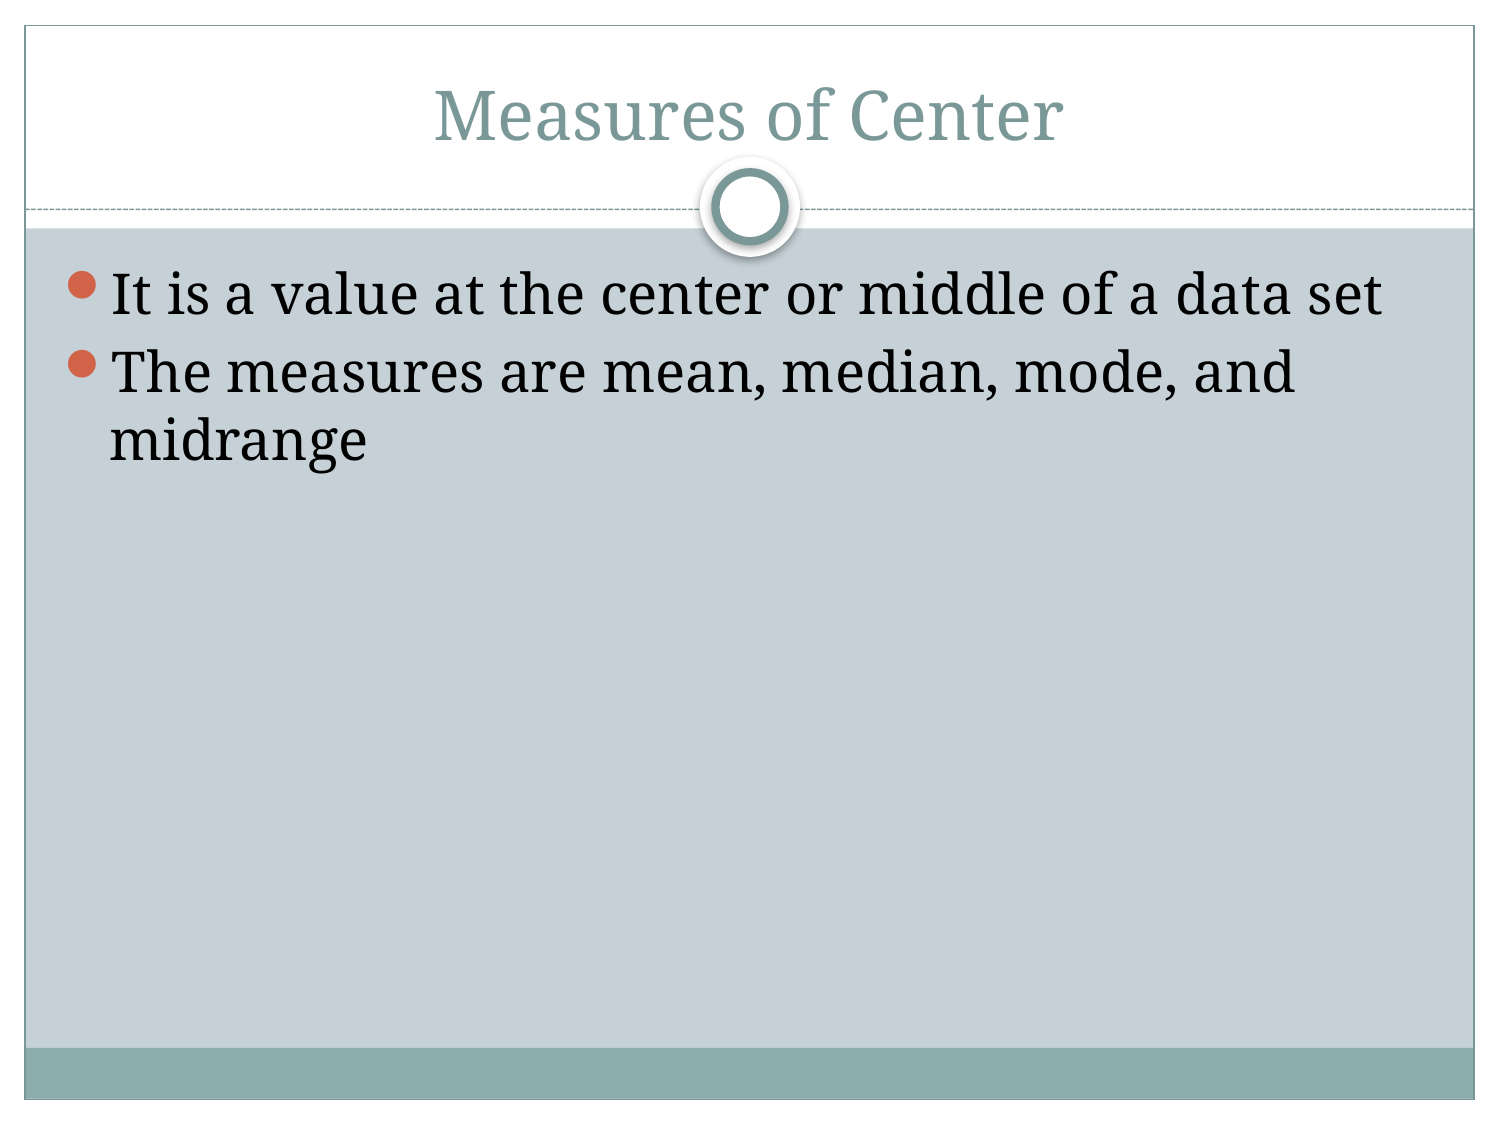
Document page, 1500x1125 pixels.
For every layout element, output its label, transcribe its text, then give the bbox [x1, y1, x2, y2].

list It is a value at the center or middle of a data set The measures are mean, median, mode, and midrange [49, 250, 1445, 1001]
title Measures of Center [49, 37, 1450, 162]
